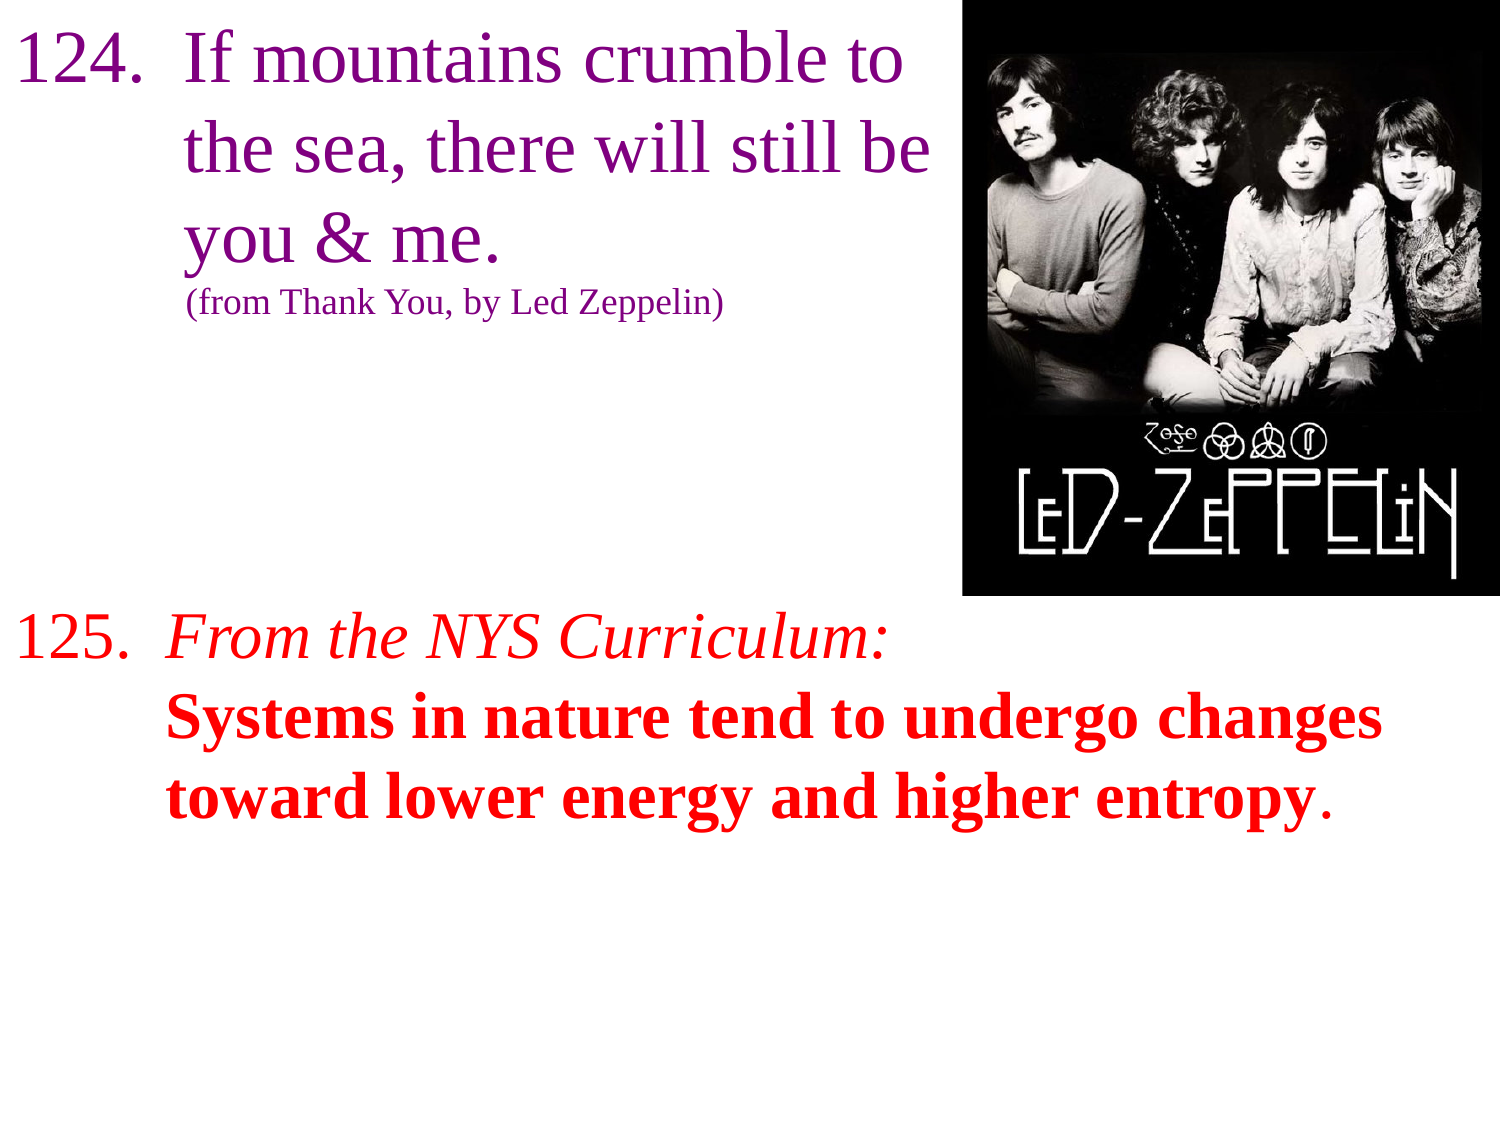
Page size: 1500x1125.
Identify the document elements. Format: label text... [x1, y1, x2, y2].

picture [962, 0, 1500, 596]
text_box 124. If mountains crumble to the sea, there will still be you & me. (from Thank You, by Led Zeppelin) 125. From the NYS Curriculum: Systems in nature tend to undergo changes toward lower energy and higher entropy. [0, 0, 1500, 1055]
